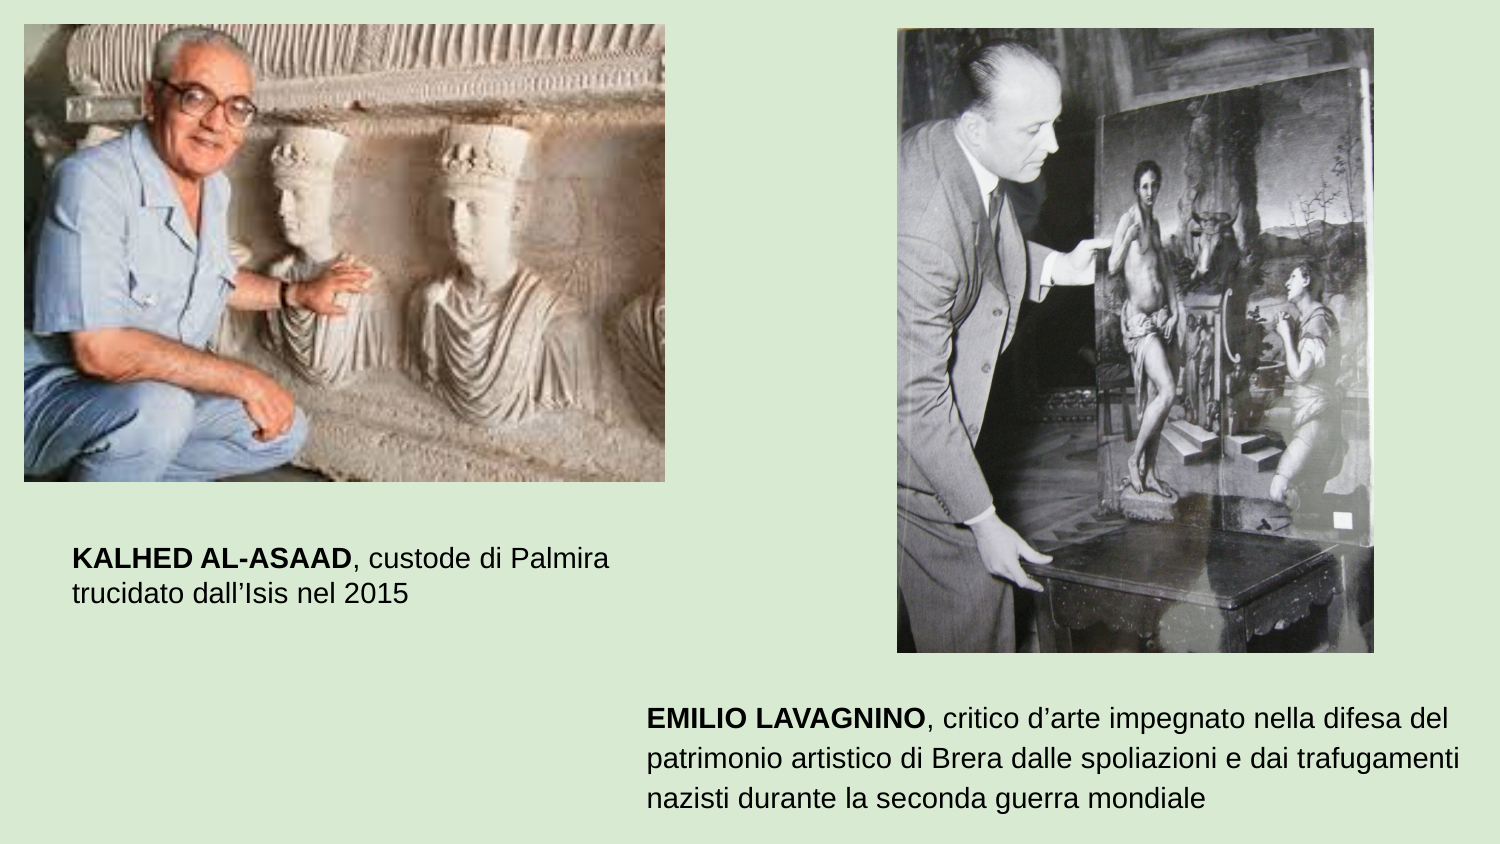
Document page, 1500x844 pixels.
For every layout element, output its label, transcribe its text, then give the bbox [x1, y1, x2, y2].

text_box KALHED AL-ASAAD, custode di Palmira trucidato dall’Isis nel 2015 [57, 524, 632, 637]
picture [896, 28, 1374, 653]
text_box EMILIO LAVAGNINO, critico d’arte impegnato nella difesa del patrimonio artistico di Brera dalle spoliazioni e dai trafugamenti nazisti durante la seconda guerra mondiale [631, 679, 1482, 844]
picture [24, 24, 665, 483]
